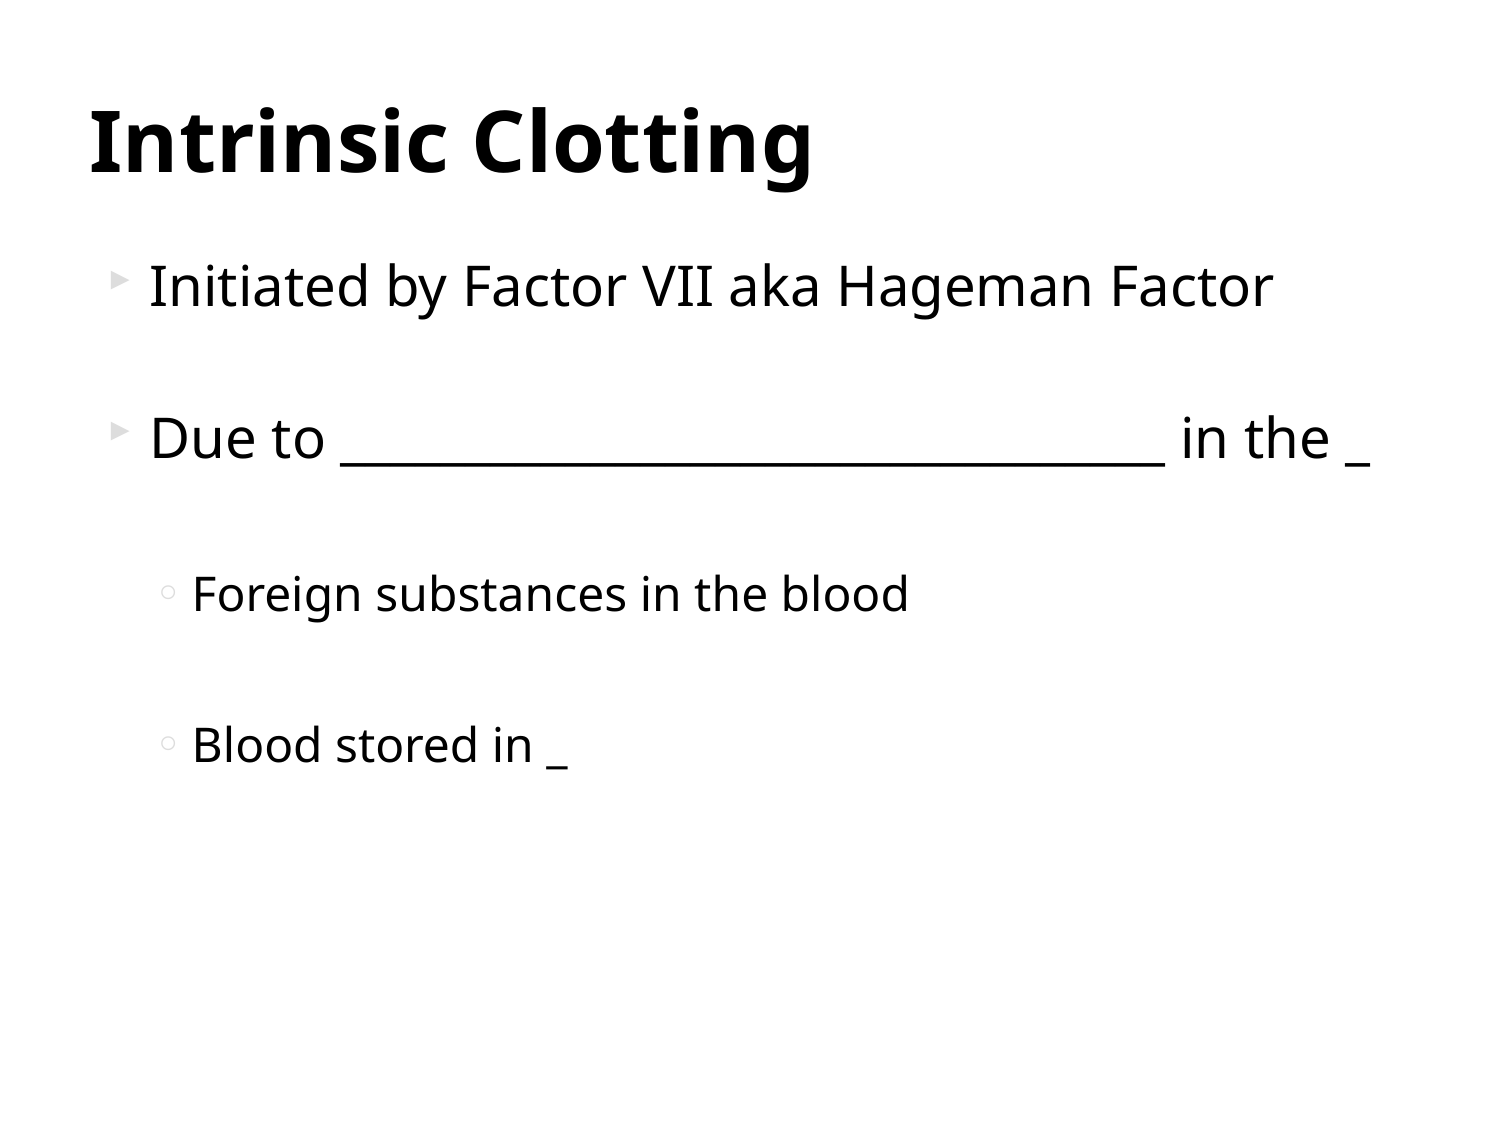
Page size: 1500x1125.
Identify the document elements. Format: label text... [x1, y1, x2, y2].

title Intrinsic Clotting [75, 45, 1425, 233]
list Initiated by Factor VII aka Hageman Factor Due to _________________________________ in the _ Foreign substances in the blood Blood stored in _ [75, 243, 1425, 986]
